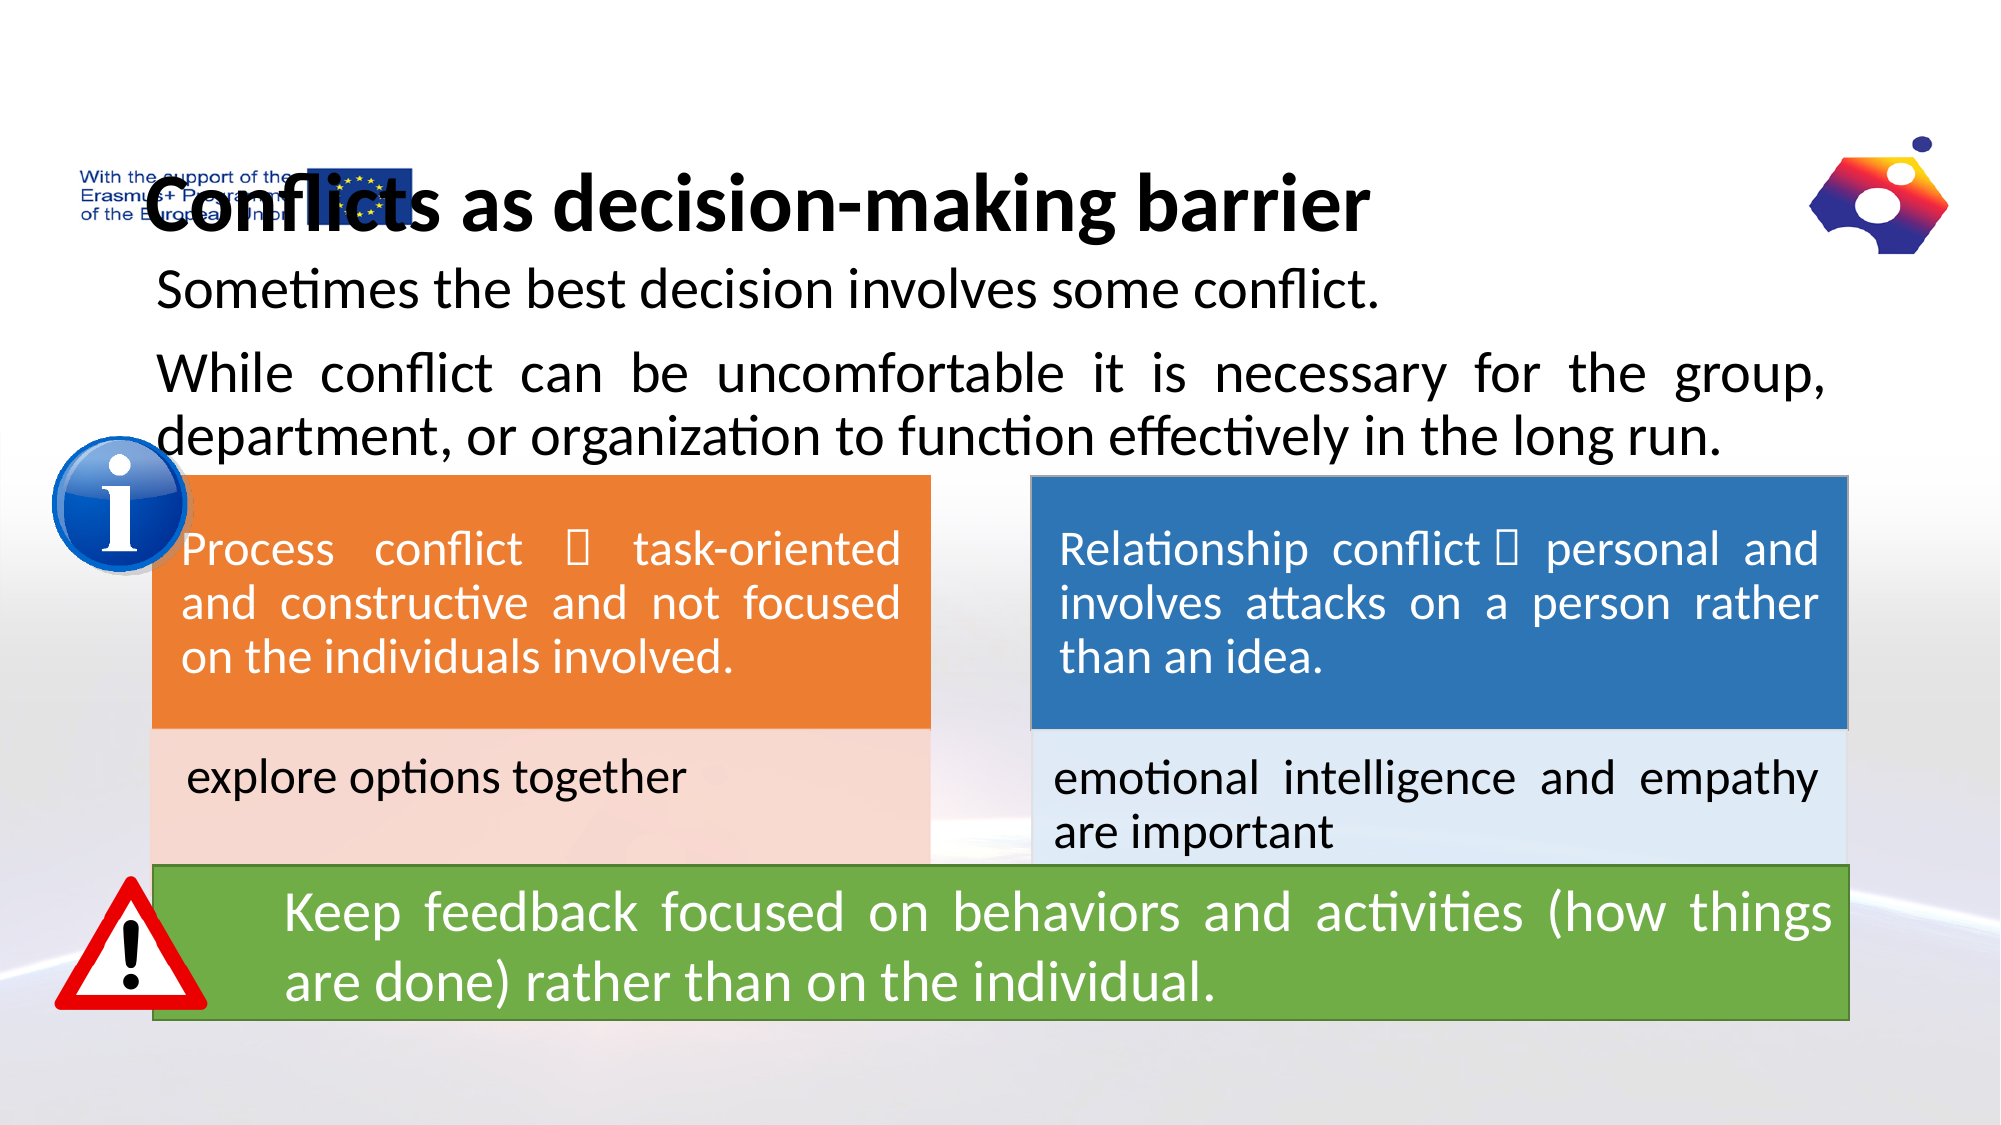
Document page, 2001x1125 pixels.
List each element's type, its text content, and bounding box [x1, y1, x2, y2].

title Conflicts as decision-making barrier [130, 128, 1631, 258]
picture [0, 0, 2001, 1125]
text_box Keep feedback focused on behaviors and activities (how things are done) rather than on the individual. [152, 864, 1850, 1021]
subtitle Sometimes the best decision involves some conflict. While conflict can be uncomfortable it is necessary for the group, department, or organization to function effectively in the long run. [141, 250, 1870, 472]
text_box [150, 525, 1849, 846]
